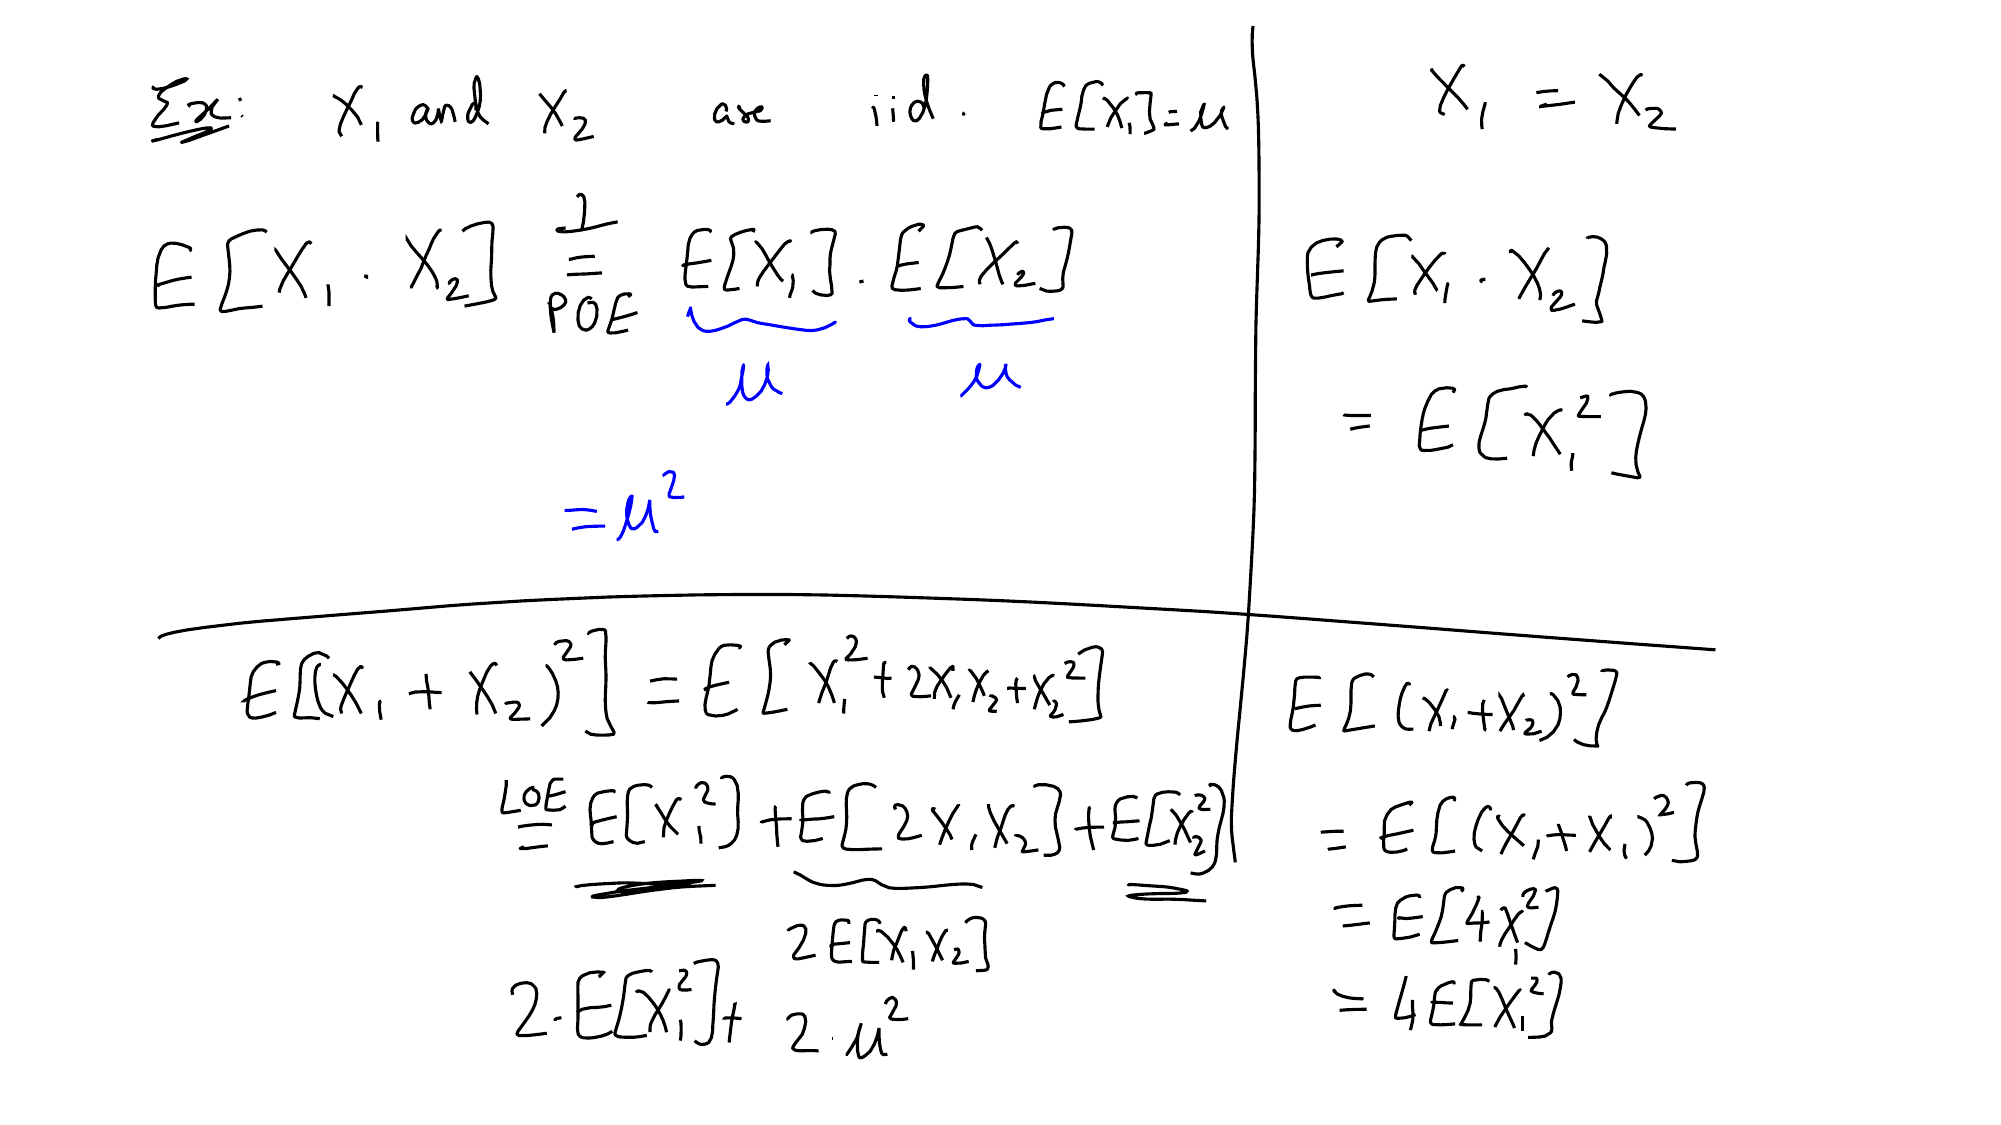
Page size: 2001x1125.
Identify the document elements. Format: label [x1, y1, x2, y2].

text_box [1307, 235, 1607, 323]
text_box [1068, 646, 1104, 723]
text_box [244, 629, 680, 736]
text_box [365, 222, 496, 307]
text_box [683, 224, 1072, 298]
text_box [909, 318, 1055, 396]
text_box [548, 194, 638, 334]
text_box [574, 879, 716, 899]
text_box [1230, 647, 1247, 863]
text_box [1320, 782, 1705, 950]
text_box [1343, 414, 1371, 430]
text_box [1431, 65, 1486, 130]
text_box [1127, 883, 1207, 902]
text_box [564, 471, 685, 540]
text_box [1240, 25, 1260, 614]
text_box [151, 78, 243, 143]
text_box [793, 871, 989, 971]
text_box [872, 75, 934, 126]
text_box [1040, 81, 1229, 135]
text_box [1333, 948, 1562, 1038]
text_box [501, 776, 1225, 874]
text_box [809, 636, 1086, 718]
text_box [1419, 386, 1647, 478]
text_box [511, 959, 742, 1045]
text_box [157, 593, 1716, 651]
text_box [714, 103, 771, 124]
text_box [1335, 905, 1370, 927]
text_box [1536, 74, 1676, 130]
text_box [787, 997, 909, 1058]
text_box [539, 90, 594, 141]
text_box [377, 76, 489, 142]
text_box [704, 639, 790, 717]
text_box [687, 308, 837, 405]
text_box [788, 926, 793, 936]
text_box [155, 229, 330, 312]
text_box [333, 86, 363, 137]
text_box [1290, 669, 1617, 747]
